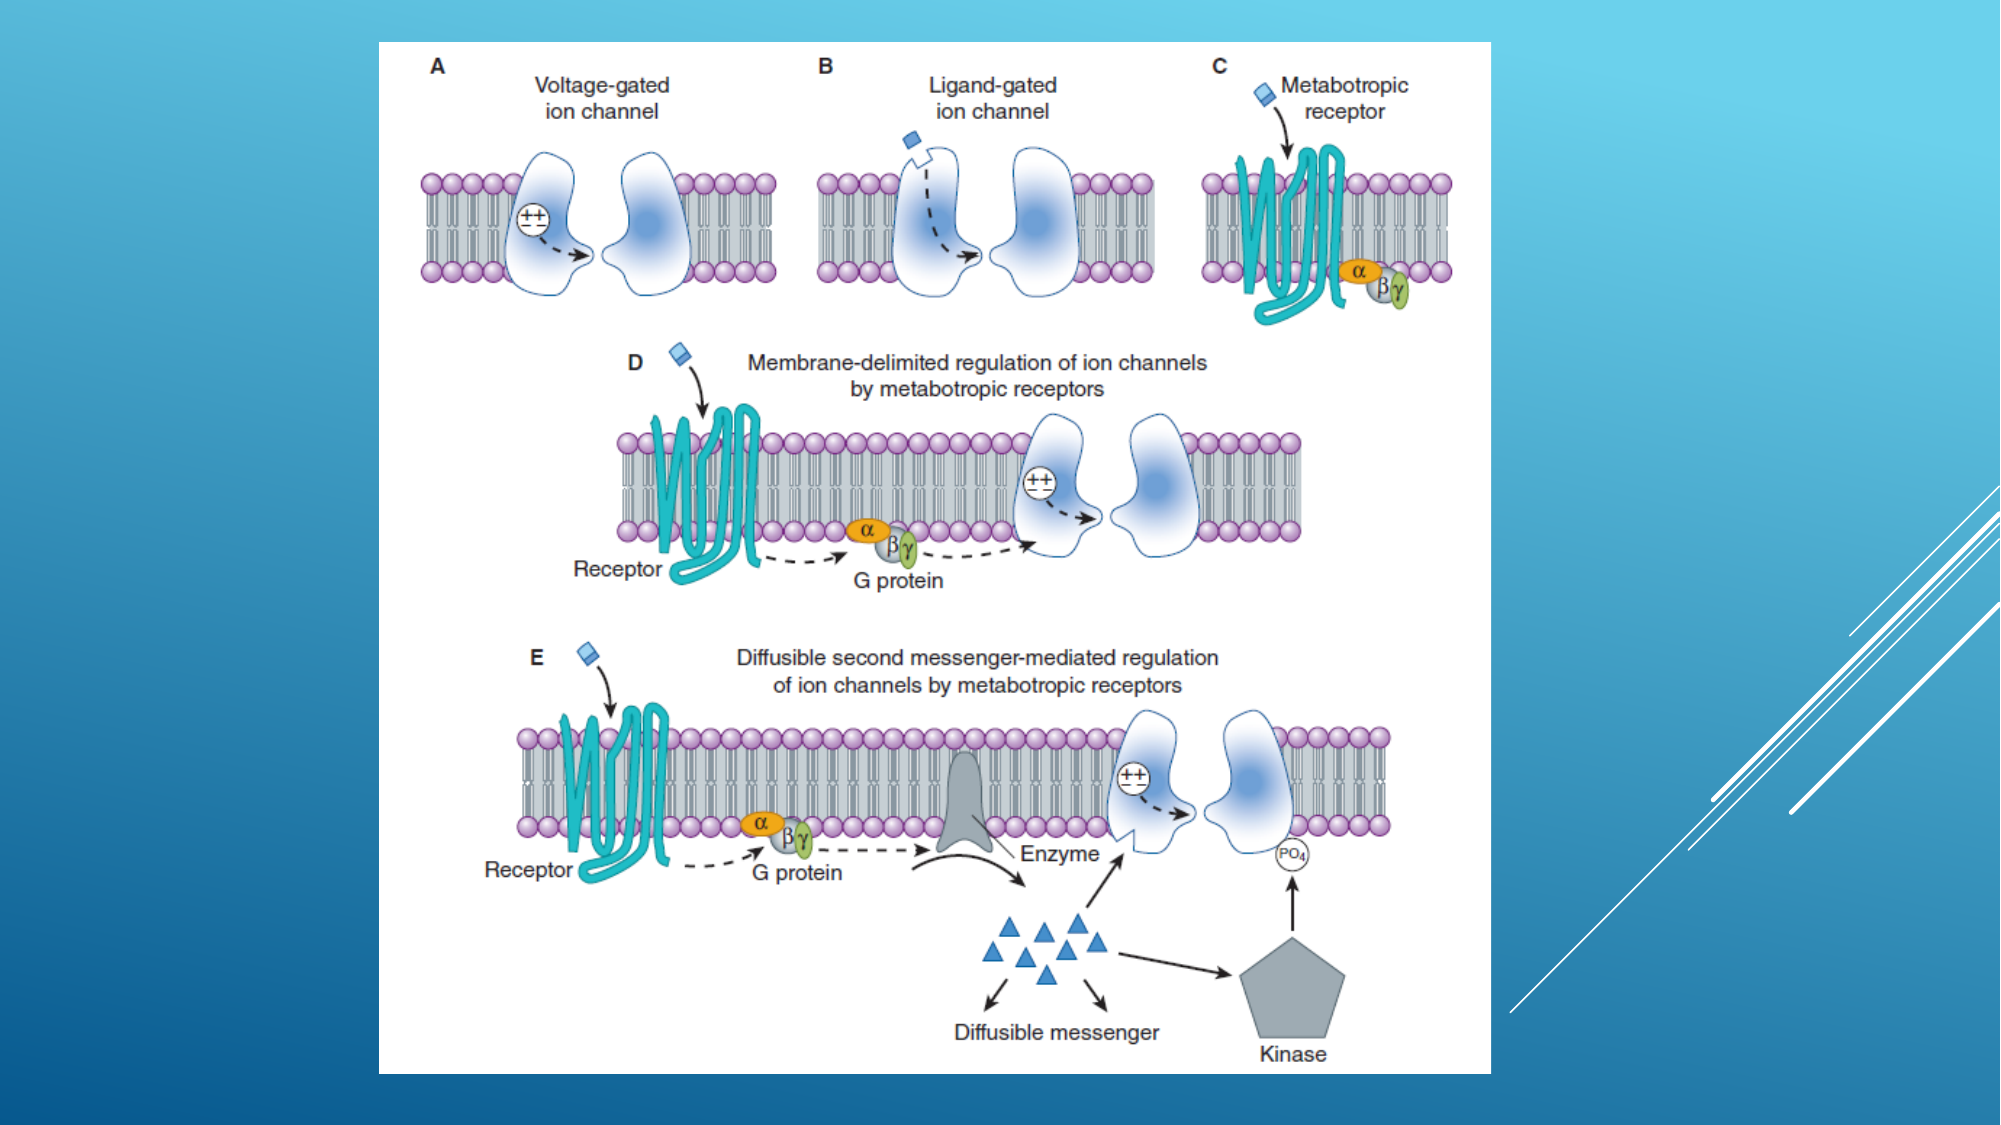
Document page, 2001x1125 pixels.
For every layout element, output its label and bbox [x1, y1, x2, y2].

picture [378, 41, 1492, 1074]
